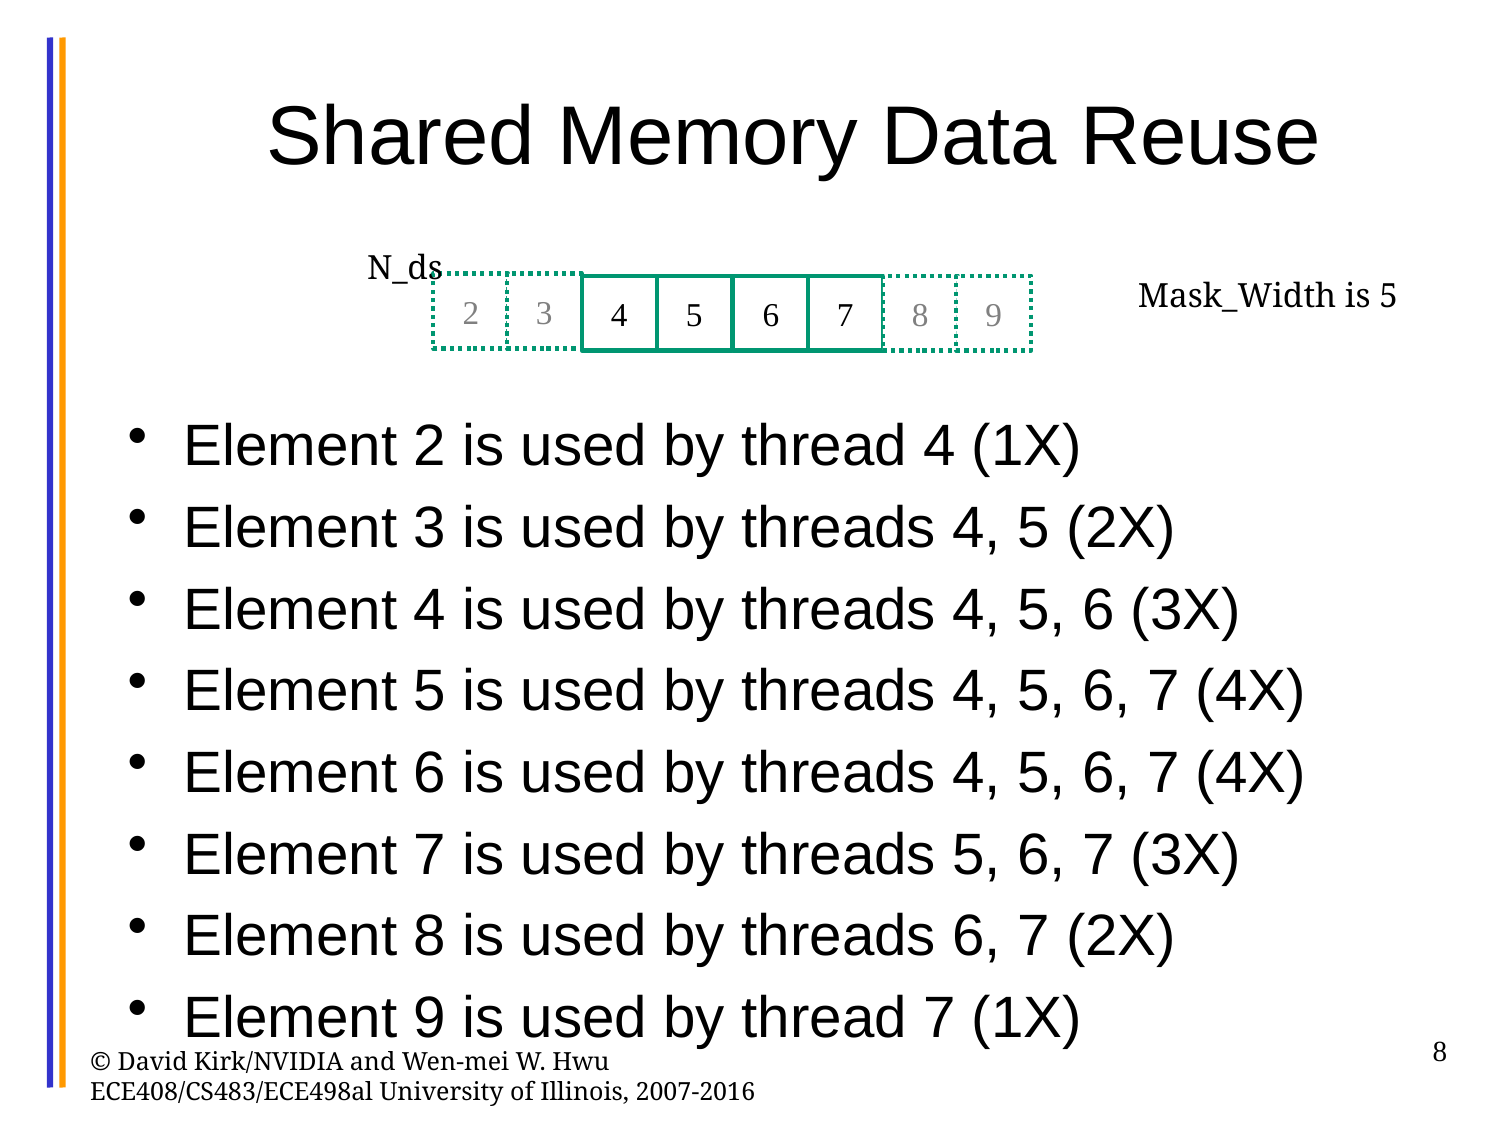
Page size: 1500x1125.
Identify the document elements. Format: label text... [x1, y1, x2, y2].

text_box 6 [731, 274, 806, 353]
text_box 4 [580, 274, 655, 353]
text_box 2 [431, 271, 506, 351]
footer © David Kirk/NVIDIA and Wen-mei W. Hwu ECE408/CS483/ECE498al University of Illinois, 2007-2016 [74, 1037, 788, 1113]
text_box 9 [954, 274, 1033, 353]
slide_number 8 [1149, 1024, 1463, 1101]
text_box 5 [655, 274, 731, 353]
list Element 2 is used by thread 4 (1X) Element 3 is used by threads 4, 5 (2X) Element 4 is used by threads 4, 5, 6 (3X) Element 5 is used by threads 4, 5, 6, 7 (4X) Element 6 is used by threads 4, 5, 6, 7 (4X) Element 7 is used by threads 5, 6, 7 (3X) Element 8 is used by threads 6, 7 (2X) Element 9 is used by thread 7 (1X) [112, 399, 1475, 1000]
text_box 7 [806, 274, 882, 353]
text_box N_ds [352, 238, 458, 294]
text_box 3 [505, 271, 584, 351]
title Shared Memory Data Reuse [112, 37, 1475, 225]
text_box Mask_Width is 5 [1123, 266, 1422, 322]
text_box 8 [881, 274, 956, 353]
